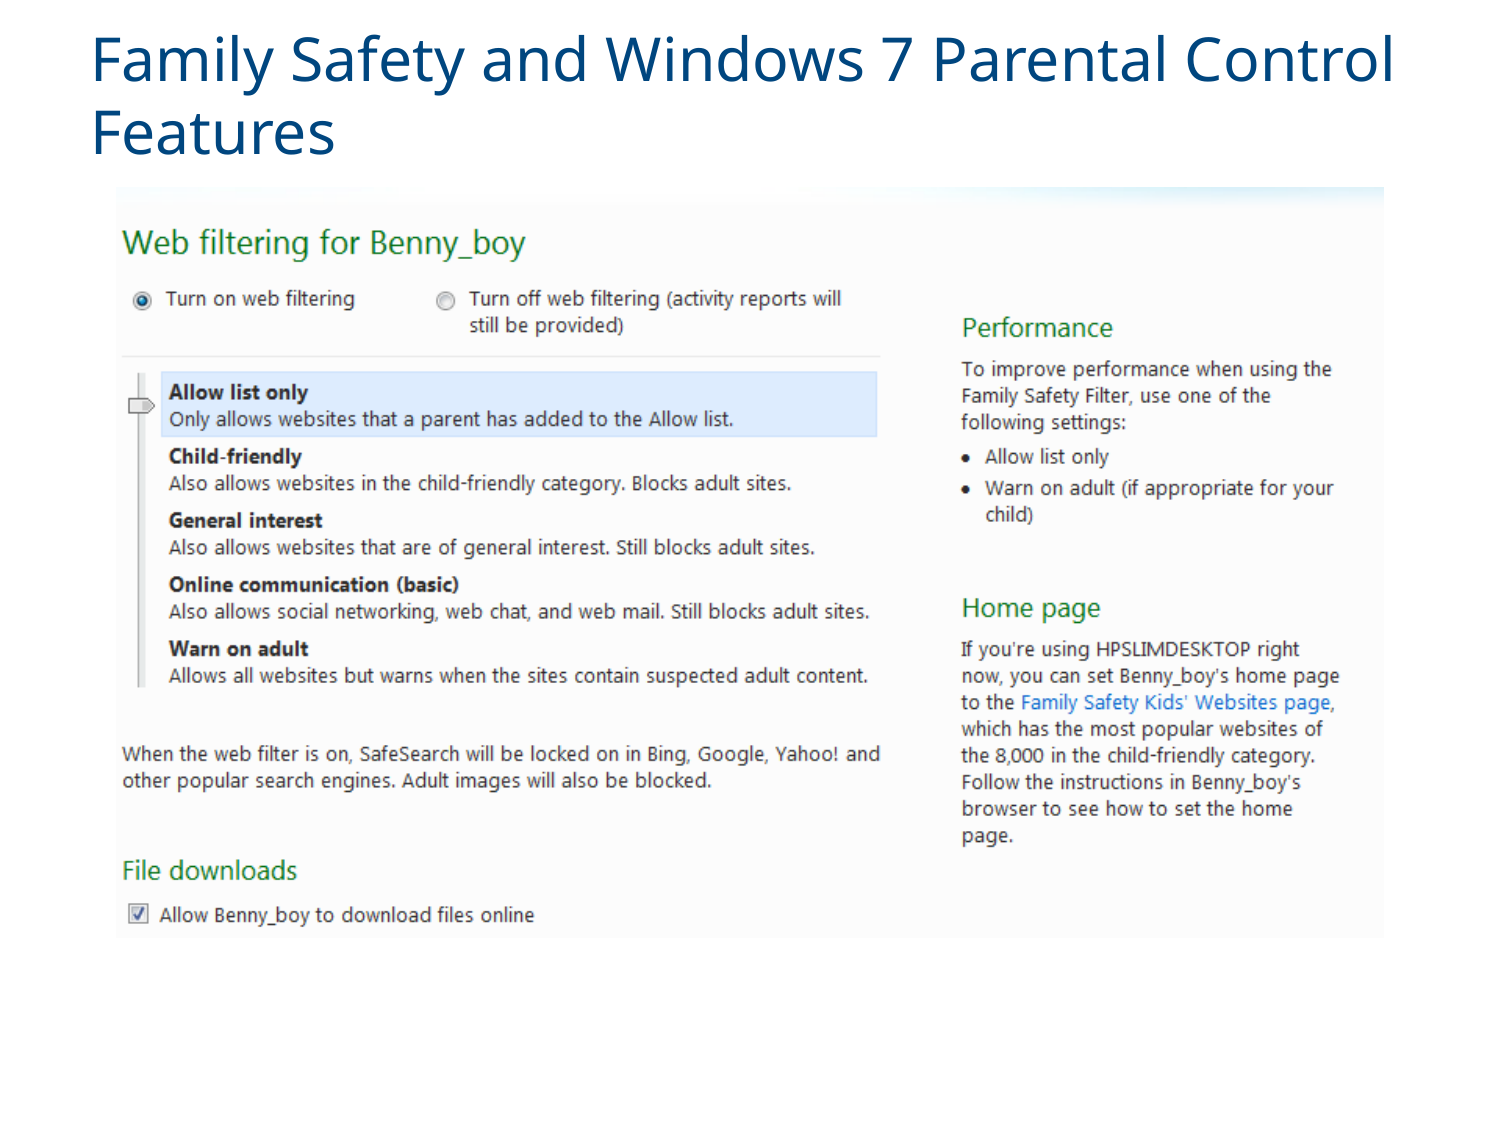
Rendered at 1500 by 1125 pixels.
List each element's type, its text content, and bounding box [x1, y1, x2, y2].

picture [116, 187, 1384, 938]
title Family Safety and Windows 7 Parental Control Features [75, 13, 1425, 175]
